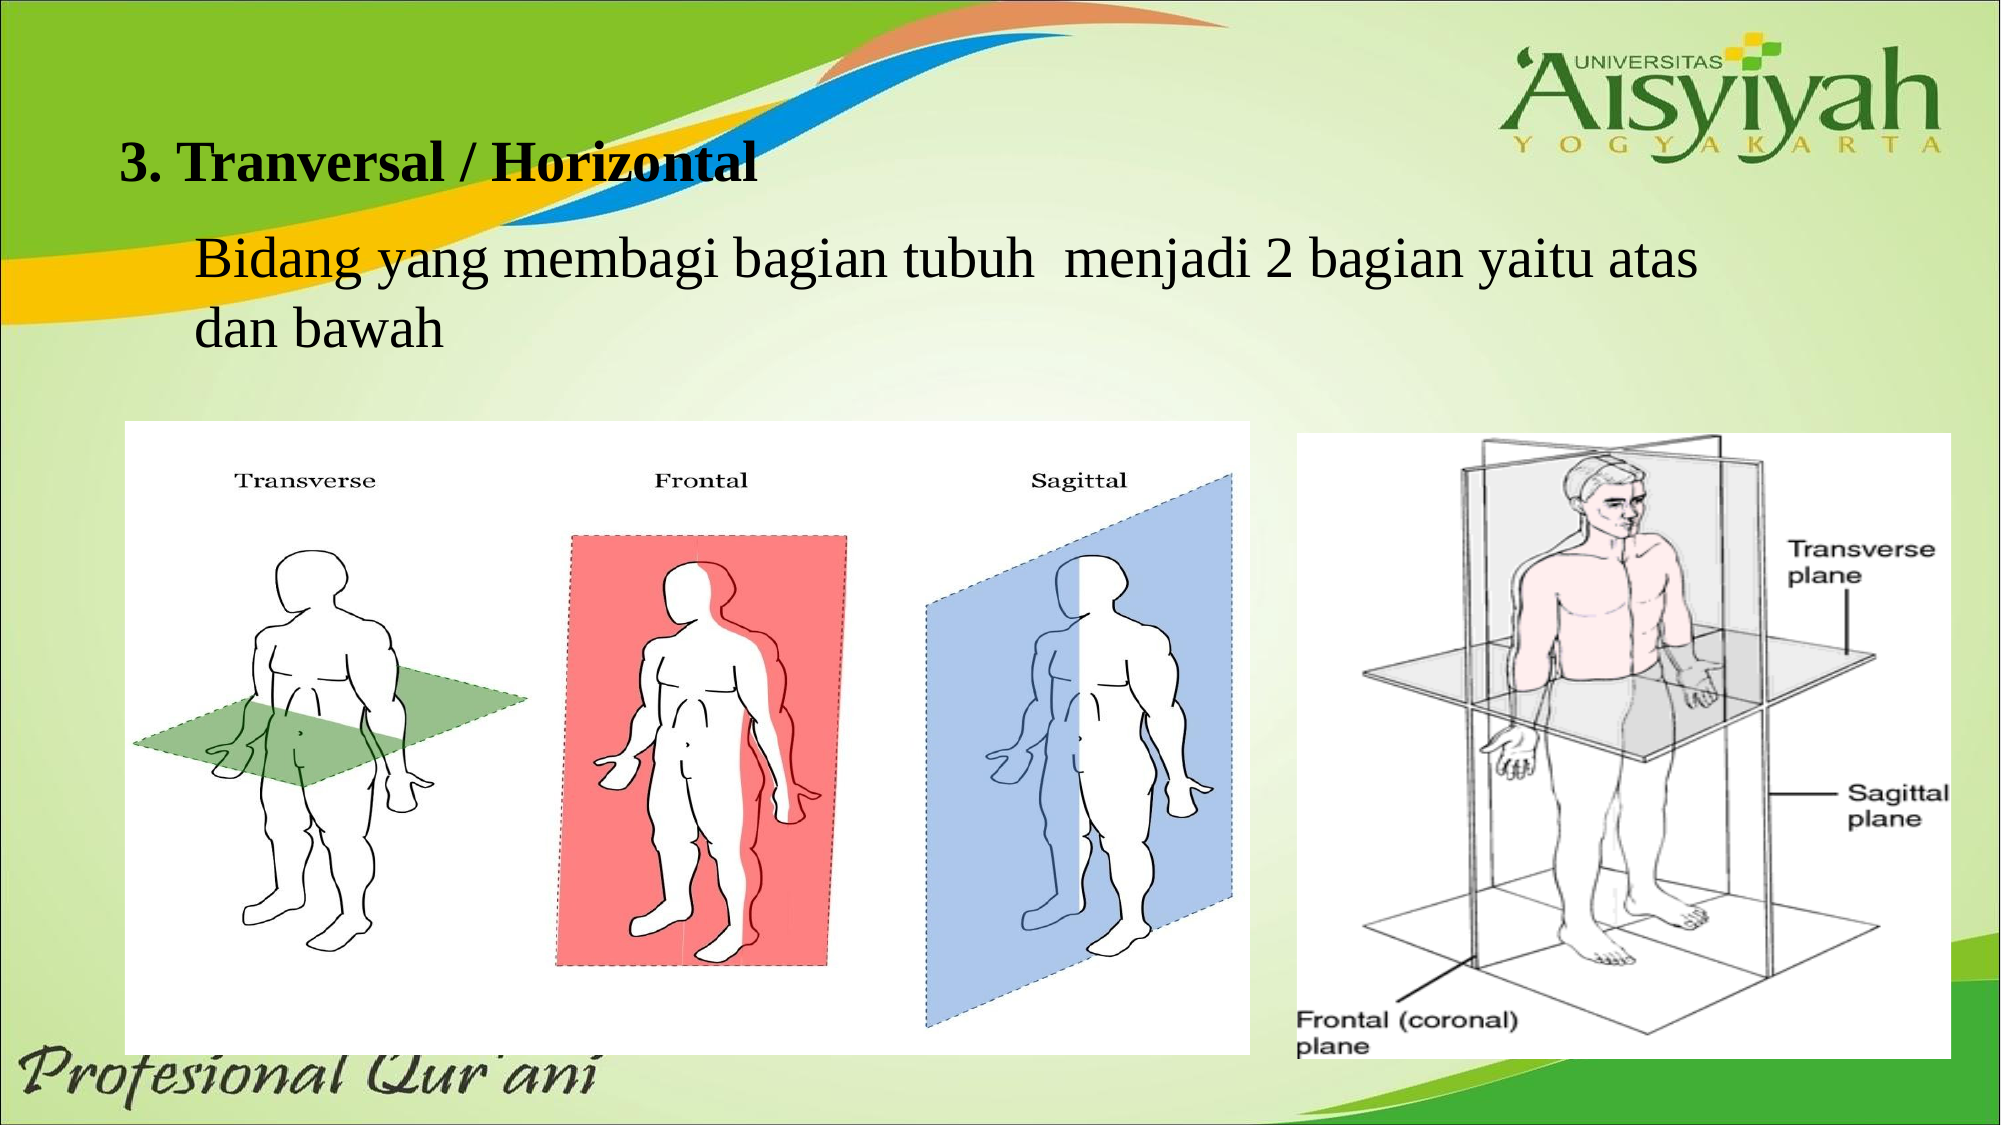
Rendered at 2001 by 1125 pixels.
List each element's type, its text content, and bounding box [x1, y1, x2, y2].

text_box Bidang yang membagi bagian tubuh menjadi 2 bagian yaitu atas dan bawah [192, 217, 1735, 359]
picture [0, 0, 2001, 1125]
text_box [124, 421, 1250, 1055]
text_box [1296, 433, 1952, 1059]
text_box 3. Tranversal / Horizontal [117, 121, 1114, 193]
